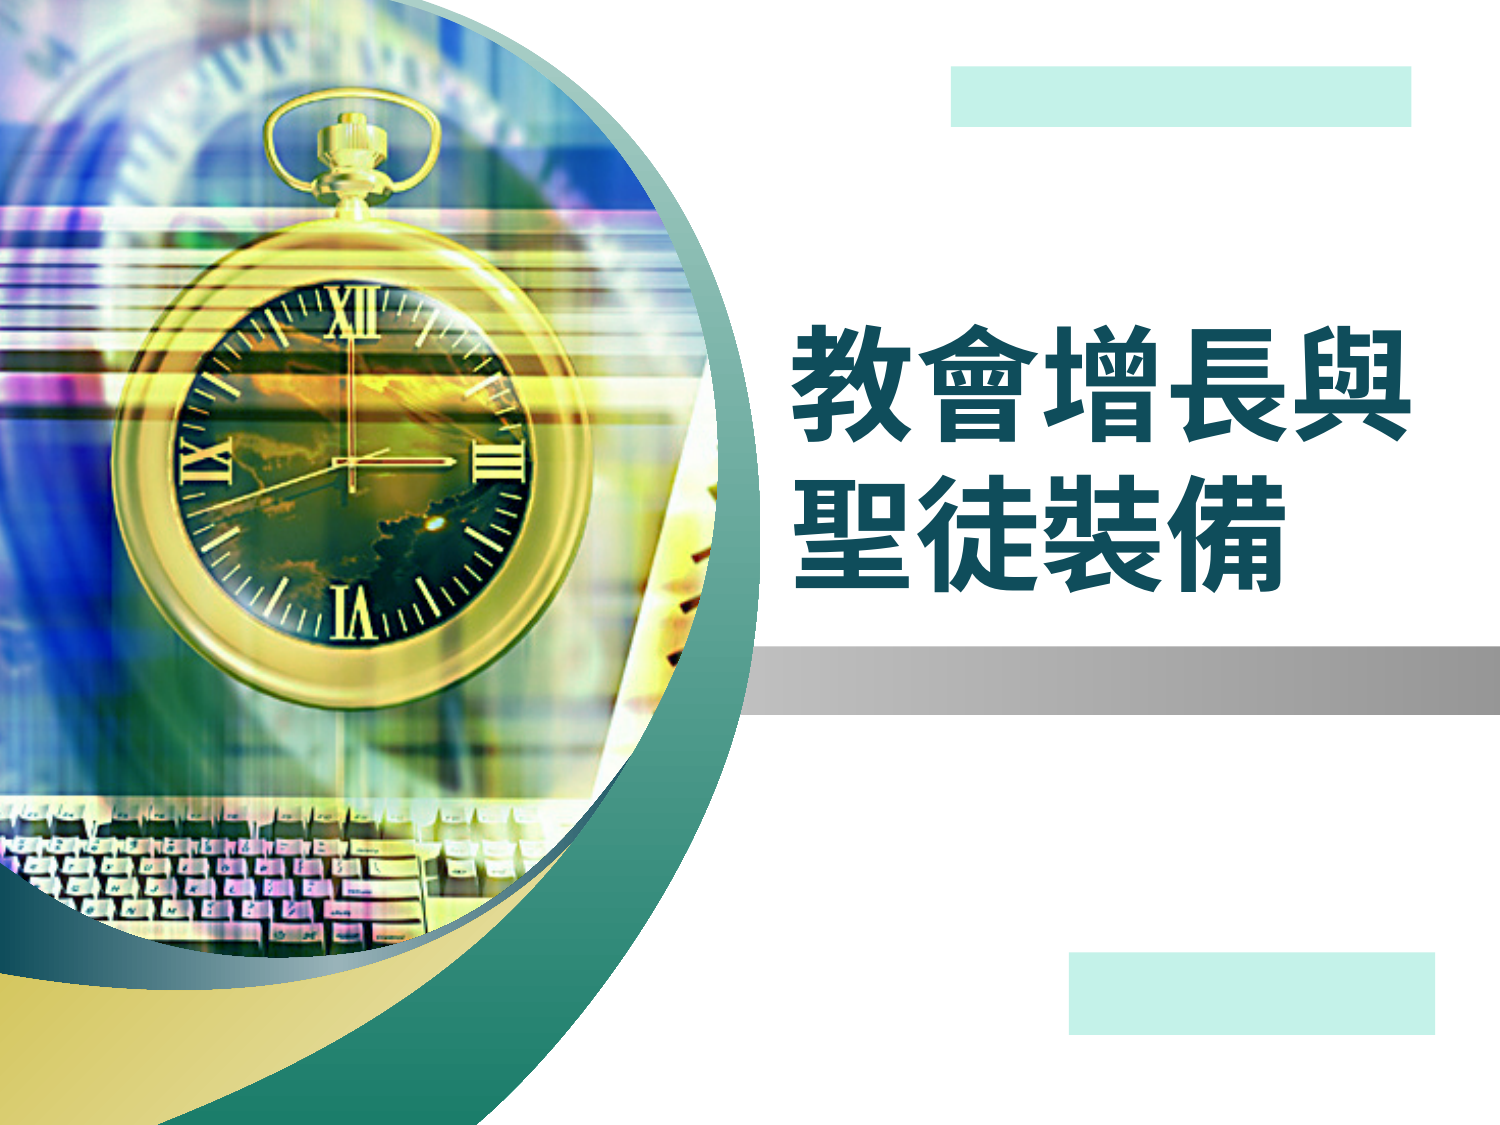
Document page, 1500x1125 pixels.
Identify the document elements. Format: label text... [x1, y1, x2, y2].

title 教會增長與 聖徒裝備 [774, 326, 1459, 588]
picture [0, 0, 718, 958]
text_box [1068, 952, 1436, 1035]
text_box [950, 66, 1412, 127]
